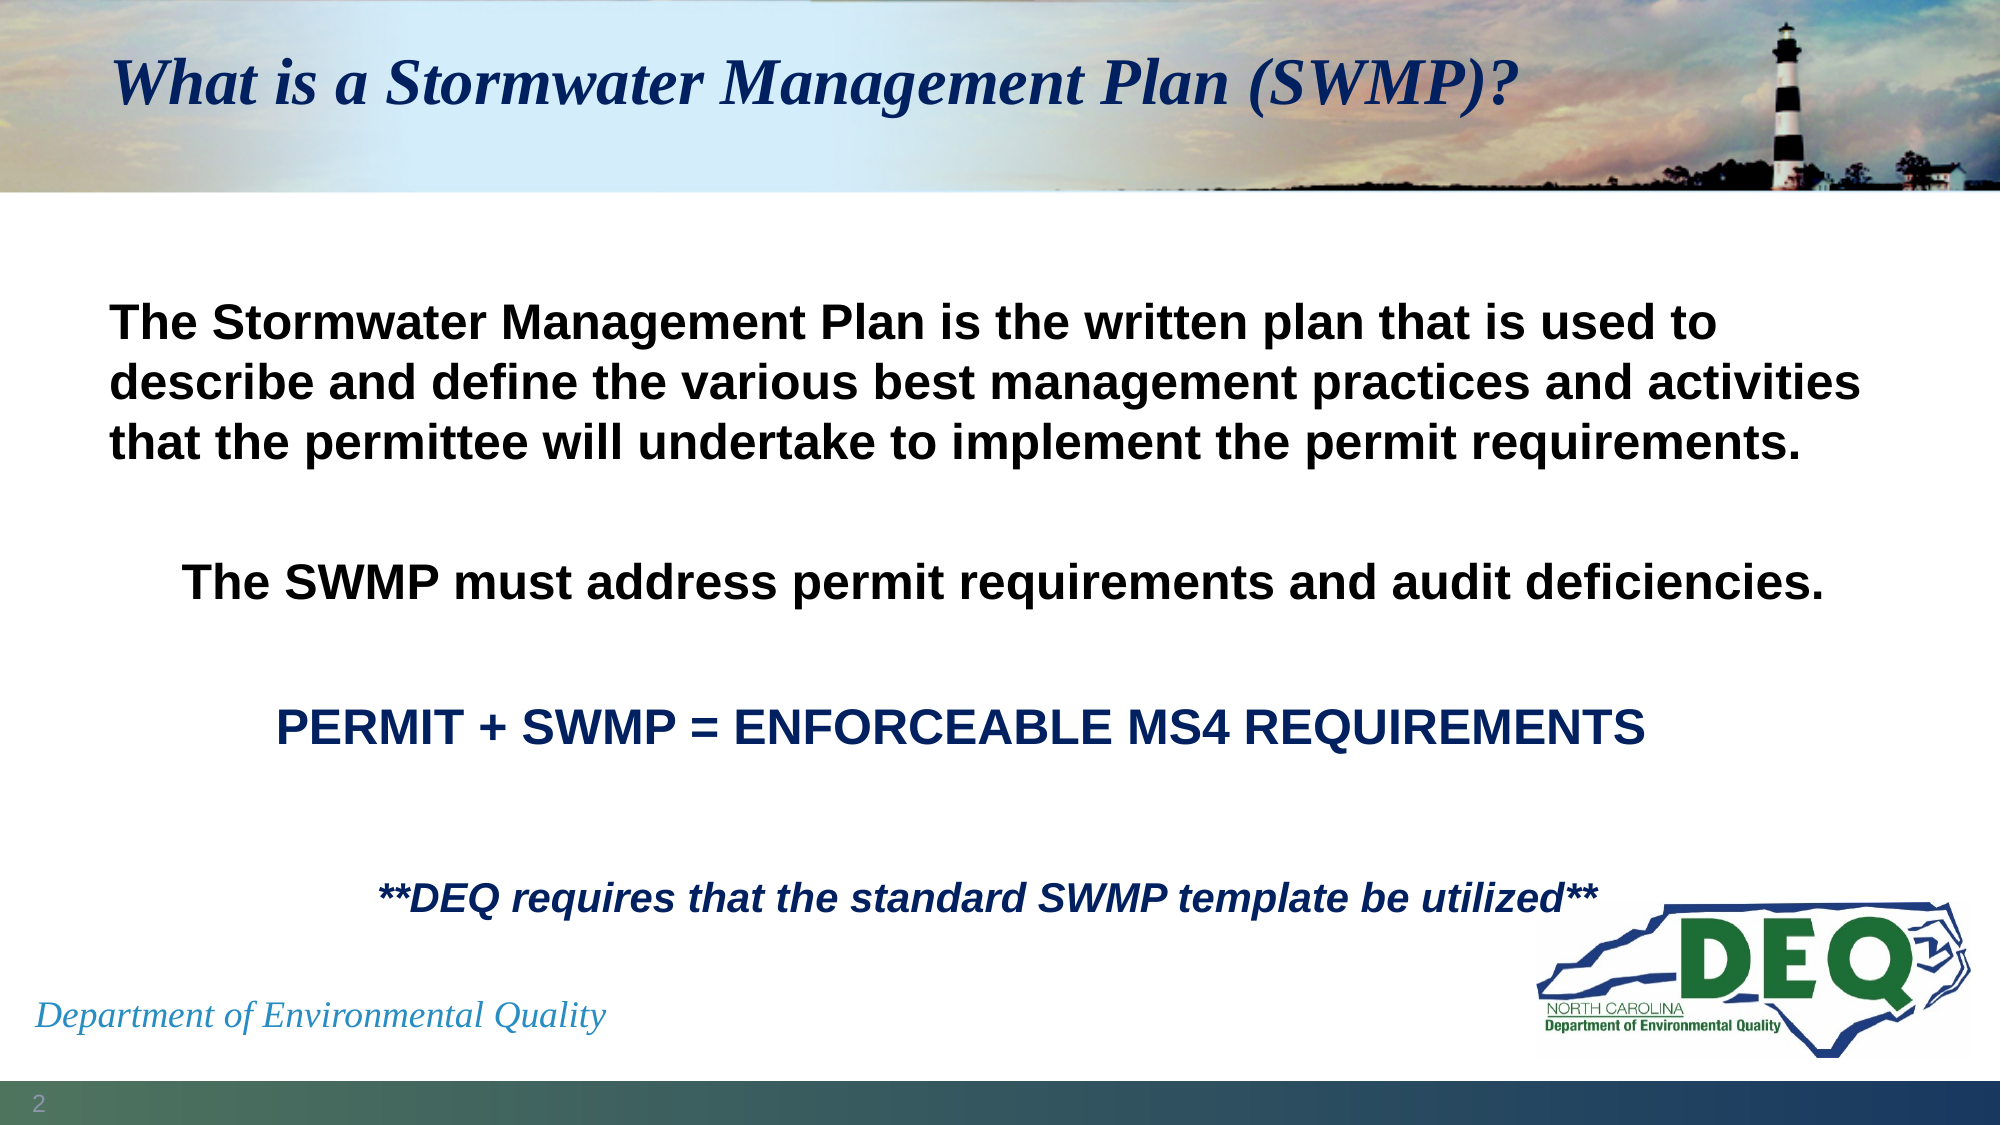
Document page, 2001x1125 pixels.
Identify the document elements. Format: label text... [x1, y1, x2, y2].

text_box The Stormwater Management Plan is the written plan that is used to describe and define the various best management practices and activities that the permittee will undertake to implement the permit requirements. [94, 282, 1914, 477]
text_box The SWMP must address permit requirements and audit deficiencies. [94, 481, 1914, 617]
text_box PERMIT + SWMP = ENFORCEABLE MS4 REQUIREMENTS [51, 687, 1871, 762]
slide_number 2 [17, 1091, 468, 1114]
title What is a Stormwater Management Plan (SWMP)? [94, 37, 1829, 129]
text_box **DEQ requires that the standard SWMP template be utilized** [146, 863, 1828, 928]
picture [1536, 902, 1971, 1058]
picture [0, 0, 2000, 219]
text_box Department of Environmental Quality [20, 984, 636, 1046]
